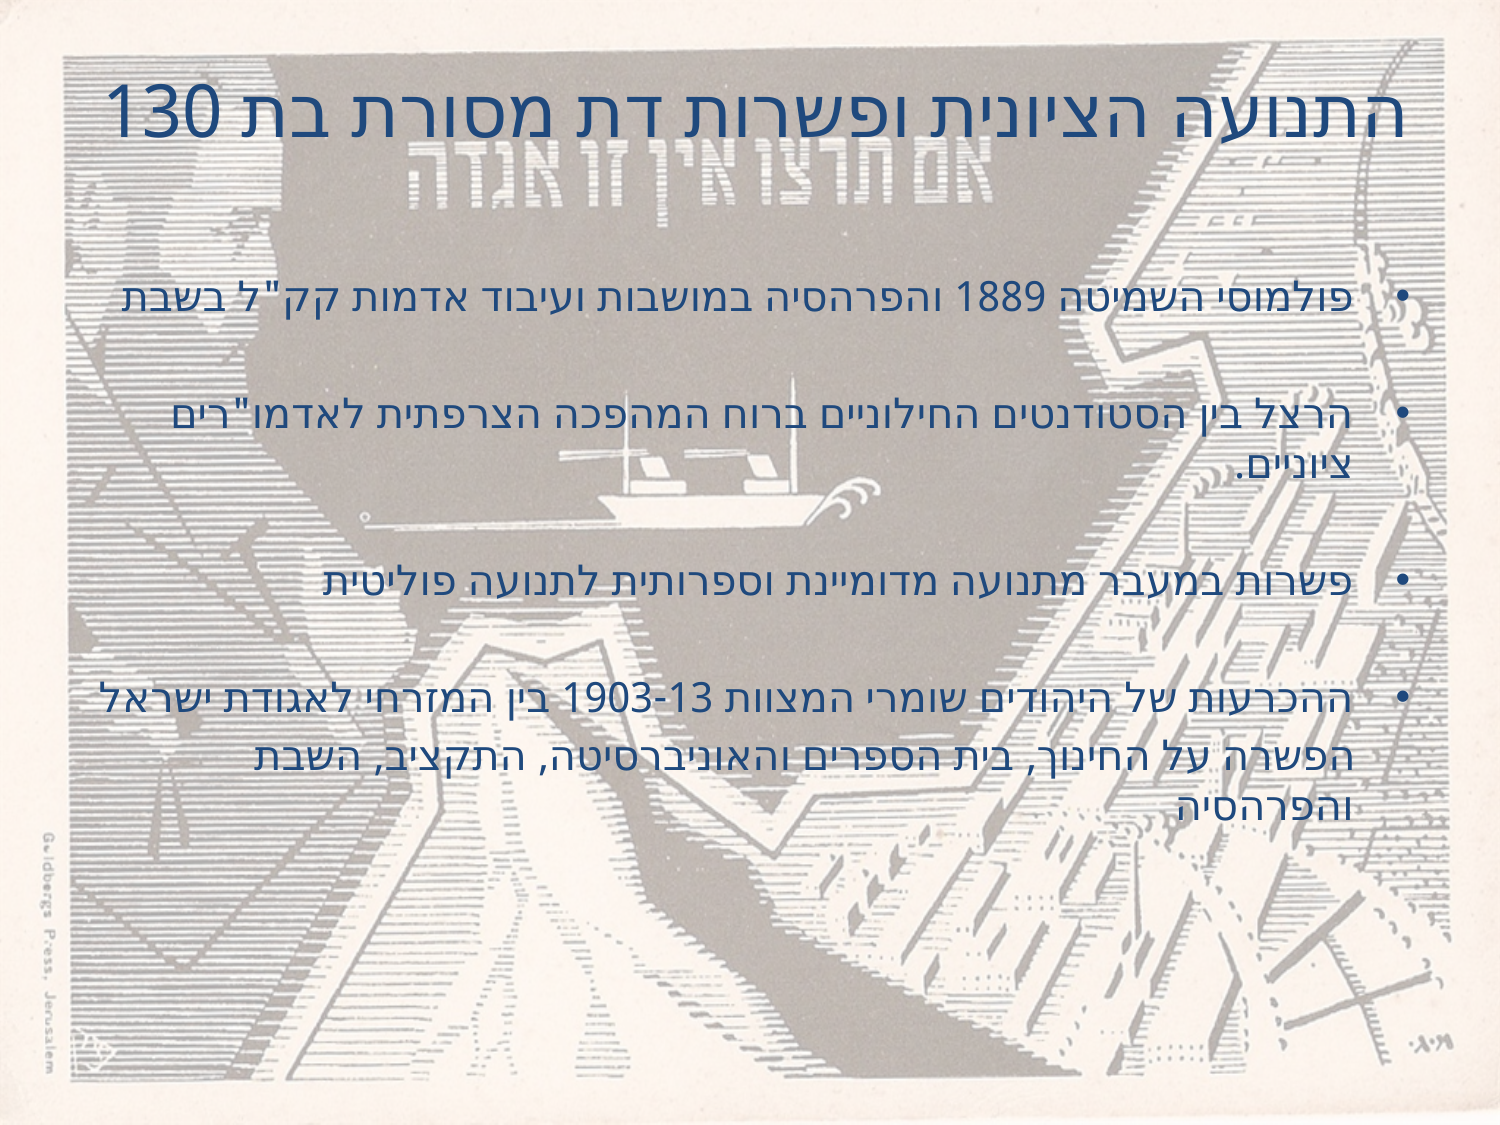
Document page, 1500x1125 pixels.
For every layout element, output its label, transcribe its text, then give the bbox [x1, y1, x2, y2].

title התנועה הציונית ופשרות דת מסורת בת 130 [75, 45, 1425, 233]
list פולמוסי השמיטה 1889 והפרהסיה במושבות ועיבוד אדמות קק"ל בשבת הרצל בין הסטודנטים החילוניים ברוח המהפכה הצרפתית לאדמו"רים ציוניים. פשרות במעבר מתנועה מדומיינת וספרותית לתנועה פוליטית ההכרעות של היהודים שומרי המצוות 1903-13 בין המזרחי לאגודת ישראל הפשרה על החינוך, בית הספרים והאוניברסיטה, התקציב, השבת והפרהסיה [75, 262, 1425, 1005]
